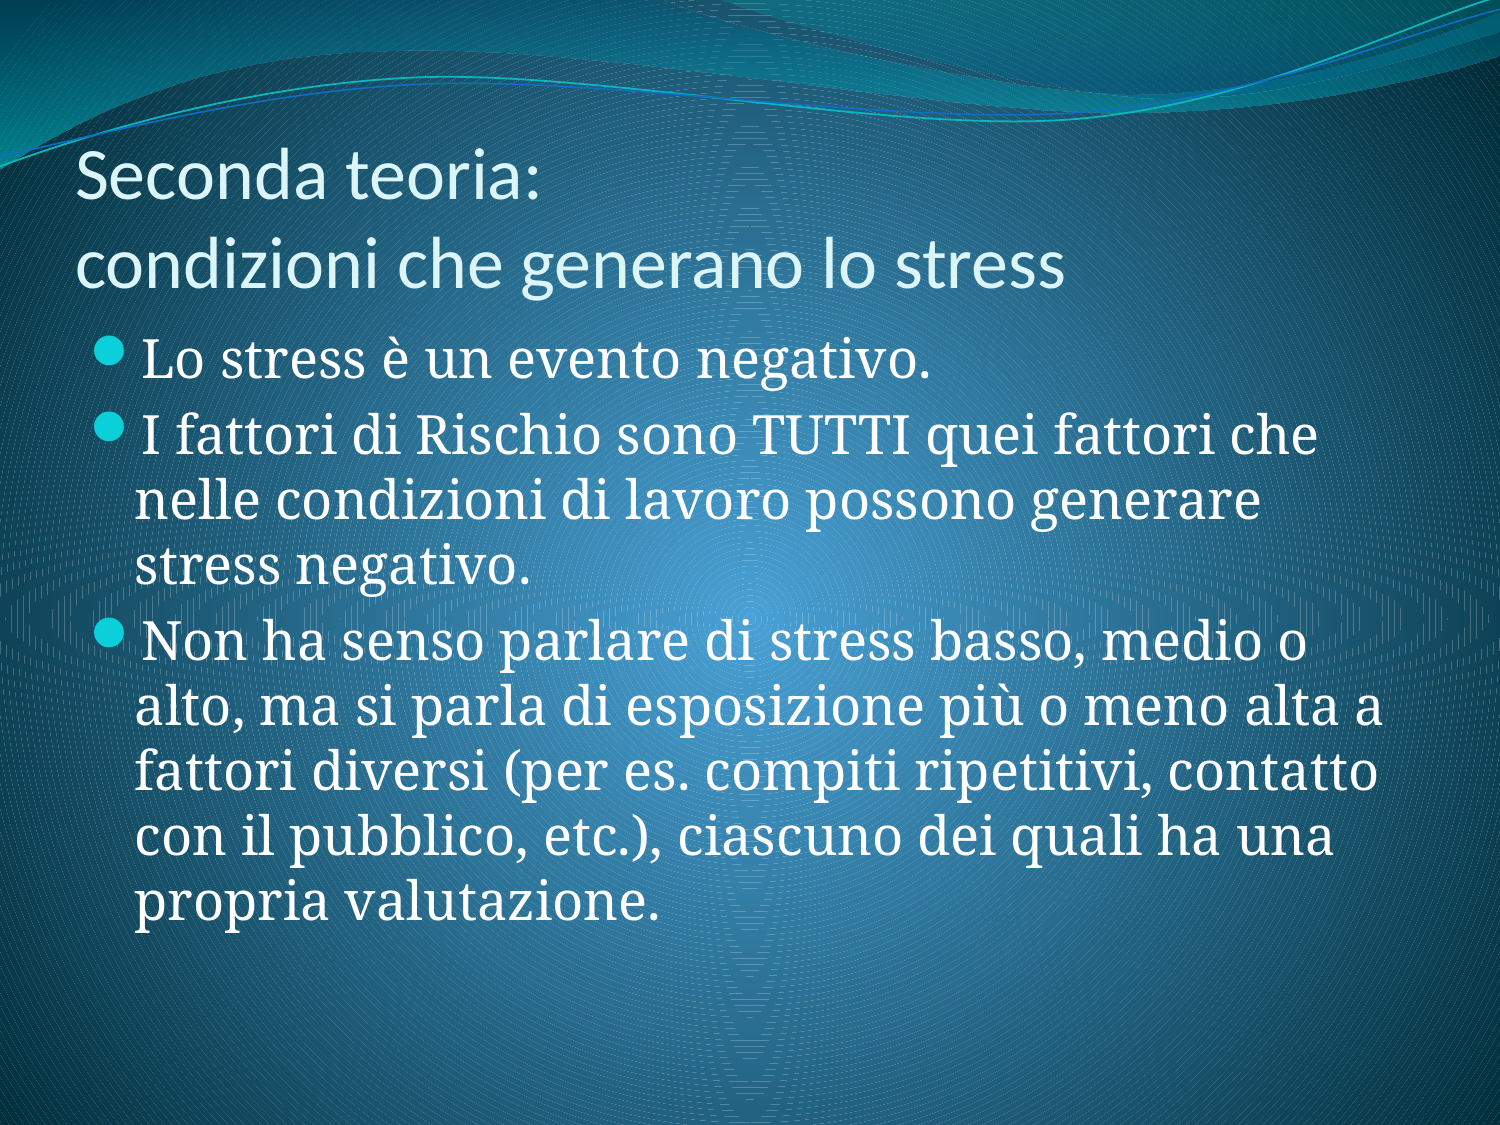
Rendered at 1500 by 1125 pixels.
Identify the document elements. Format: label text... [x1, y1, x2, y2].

list Lo stress è un evento negativo. I fattori di Rischio sono TUTTI quei fattori che nelle condizioni di lavoro possono generare stress negativo. Non ha senso parlare di stress basso, medio o alto, ma si parla di esposizione più o meno alta a fattori diversi (per es. compiti ripetitivi, contatto con il pubblico, etc.), ciascuno dei quali ha una propria valutazione. [75, 317, 1425, 1038]
title Seconda teoria: condizioni che generano lo stress [75, 115, 1425, 303]
